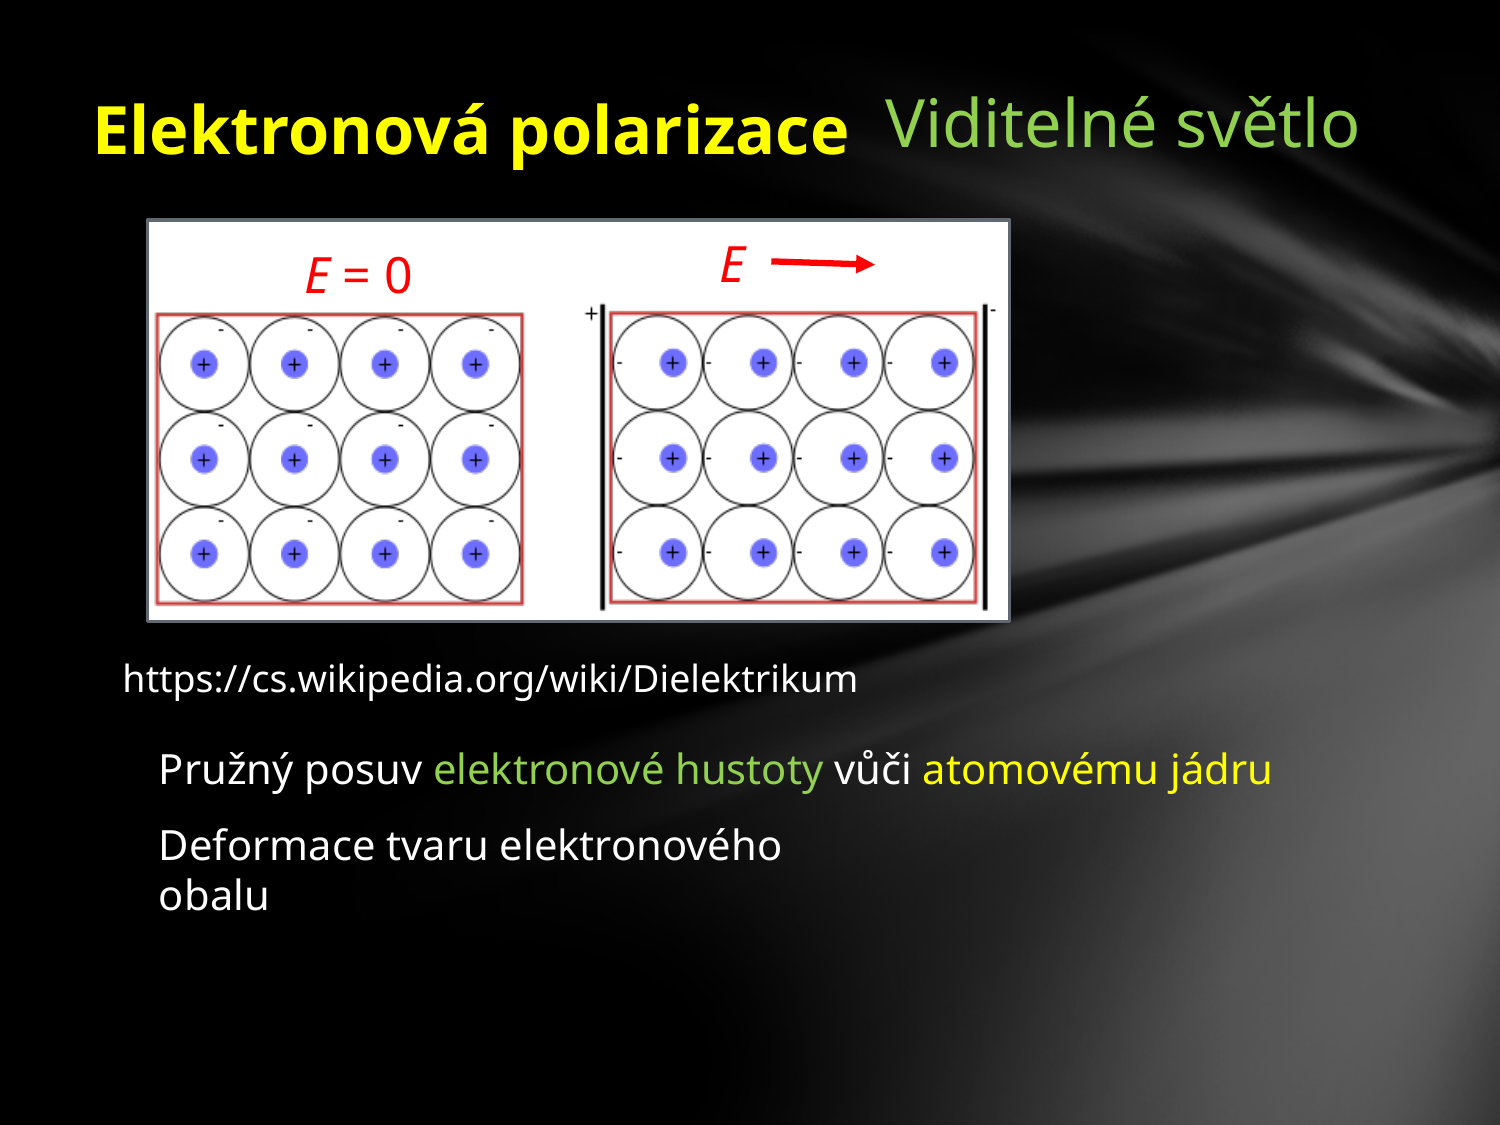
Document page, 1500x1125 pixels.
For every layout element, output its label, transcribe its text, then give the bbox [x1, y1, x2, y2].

text_box Pružný posuv elektronové hustoty vůči atomovému jádru [144, 735, 1329, 800]
text_box E = 0 [289, 236, 473, 295]
text_box [146, 218, 1011, 623]
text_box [771, 261, 876, 265]
text_box Deformace tvaru elektronového obalu [144, 811, 865, 972]
text_box E [704, 225, 768, 295]
text_box Elektronová polarizace [77, 80, 866, 176]
text_box https://cs.wikipedia.org/wiki/Dielektrikum [107, 648, 874, 708]
picture [143, 295, 1003, 621]
text_box Viditelné světlo [870, 73, 1376, 169]
